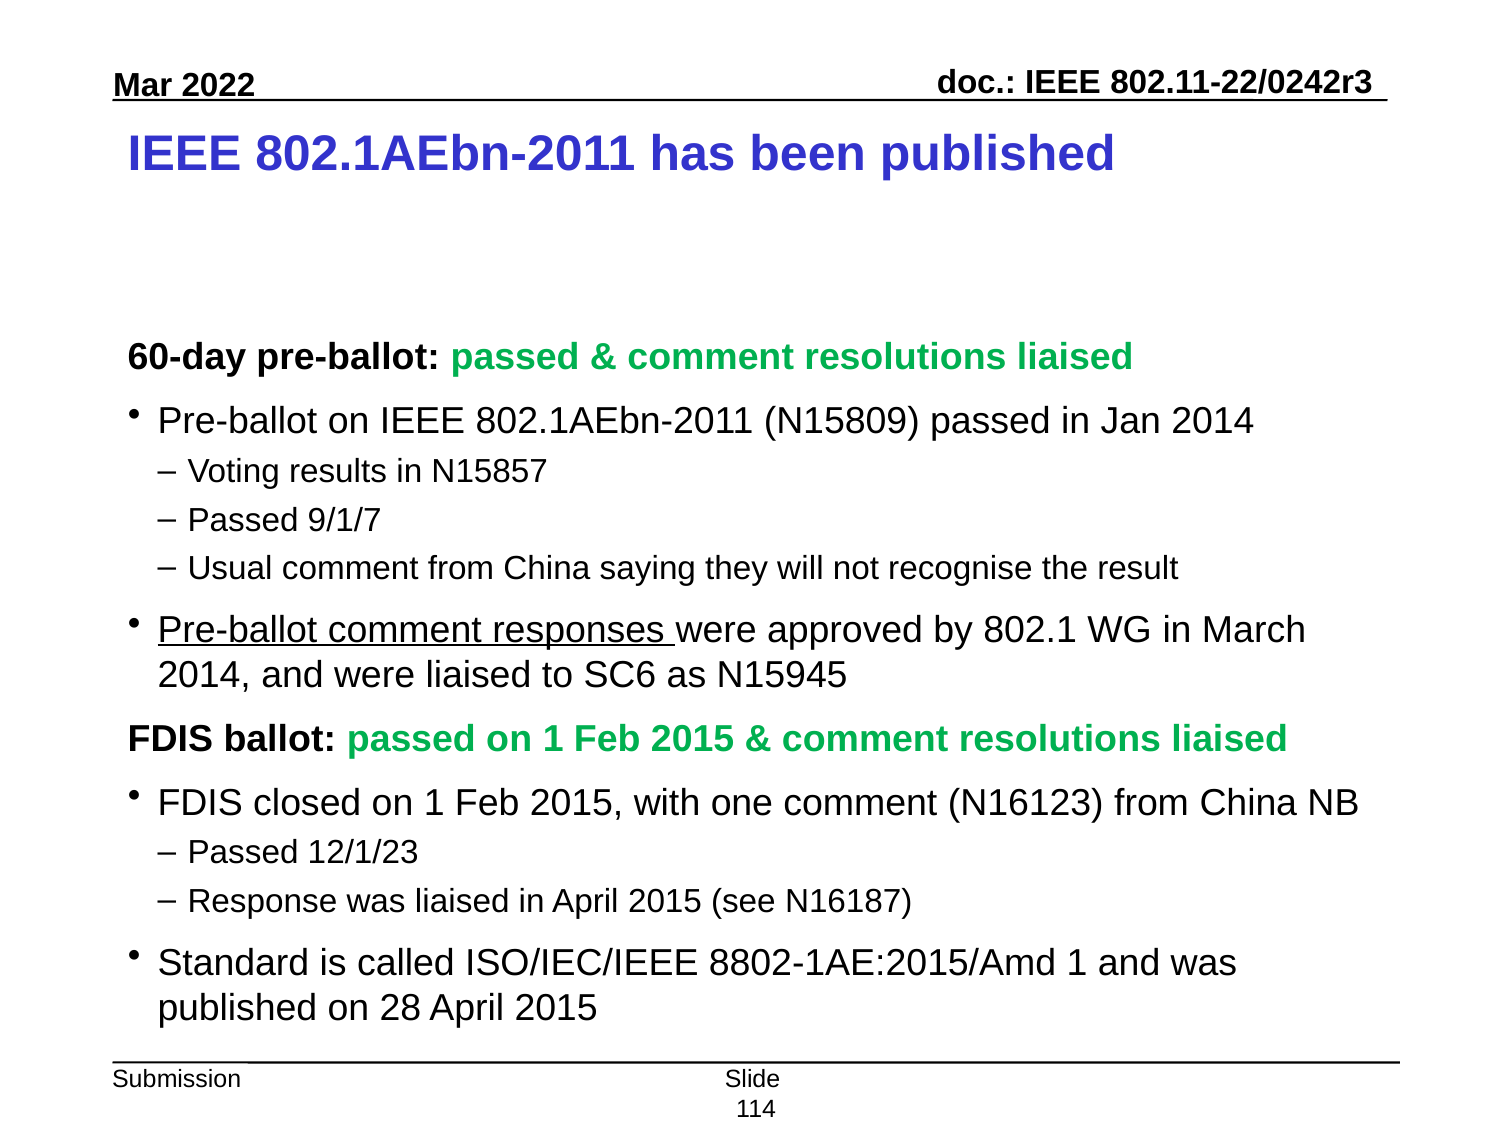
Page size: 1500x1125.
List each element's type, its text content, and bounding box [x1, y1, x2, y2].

title IEEE 802.1AEbn-2011 has been published [112, 112, 1388, 288]
slide_number Slide 114 [709, 1061, 803, 1093]
list 60-day pre-ballot: passed & comment resolutions liaised Pre-ballot on IEEE 802.1AEbn-2011 (N15809) passed in Jan 2014 Voting results in N15857 Passed 9/1/7 Usual comment from China saying they will not recognise the result Pre-ballot comment responses were approved by 802.1 WG in March 2014, and were liaised to SC6 as N15945 FDIS ballot: passed on 1 Feb 2015 & comment resolutions liaised FDIS closed on 1 Feb 2015, with one comment (N16123) from China NB Passed 12/1/23 Response was liaised in April 2015 (see N16187) Standard is called ISO/IEC/IEEE 8802-1AE:2015/Amd 1 and was published on 28 April 2015 [112, 324, 1388, 1000]
